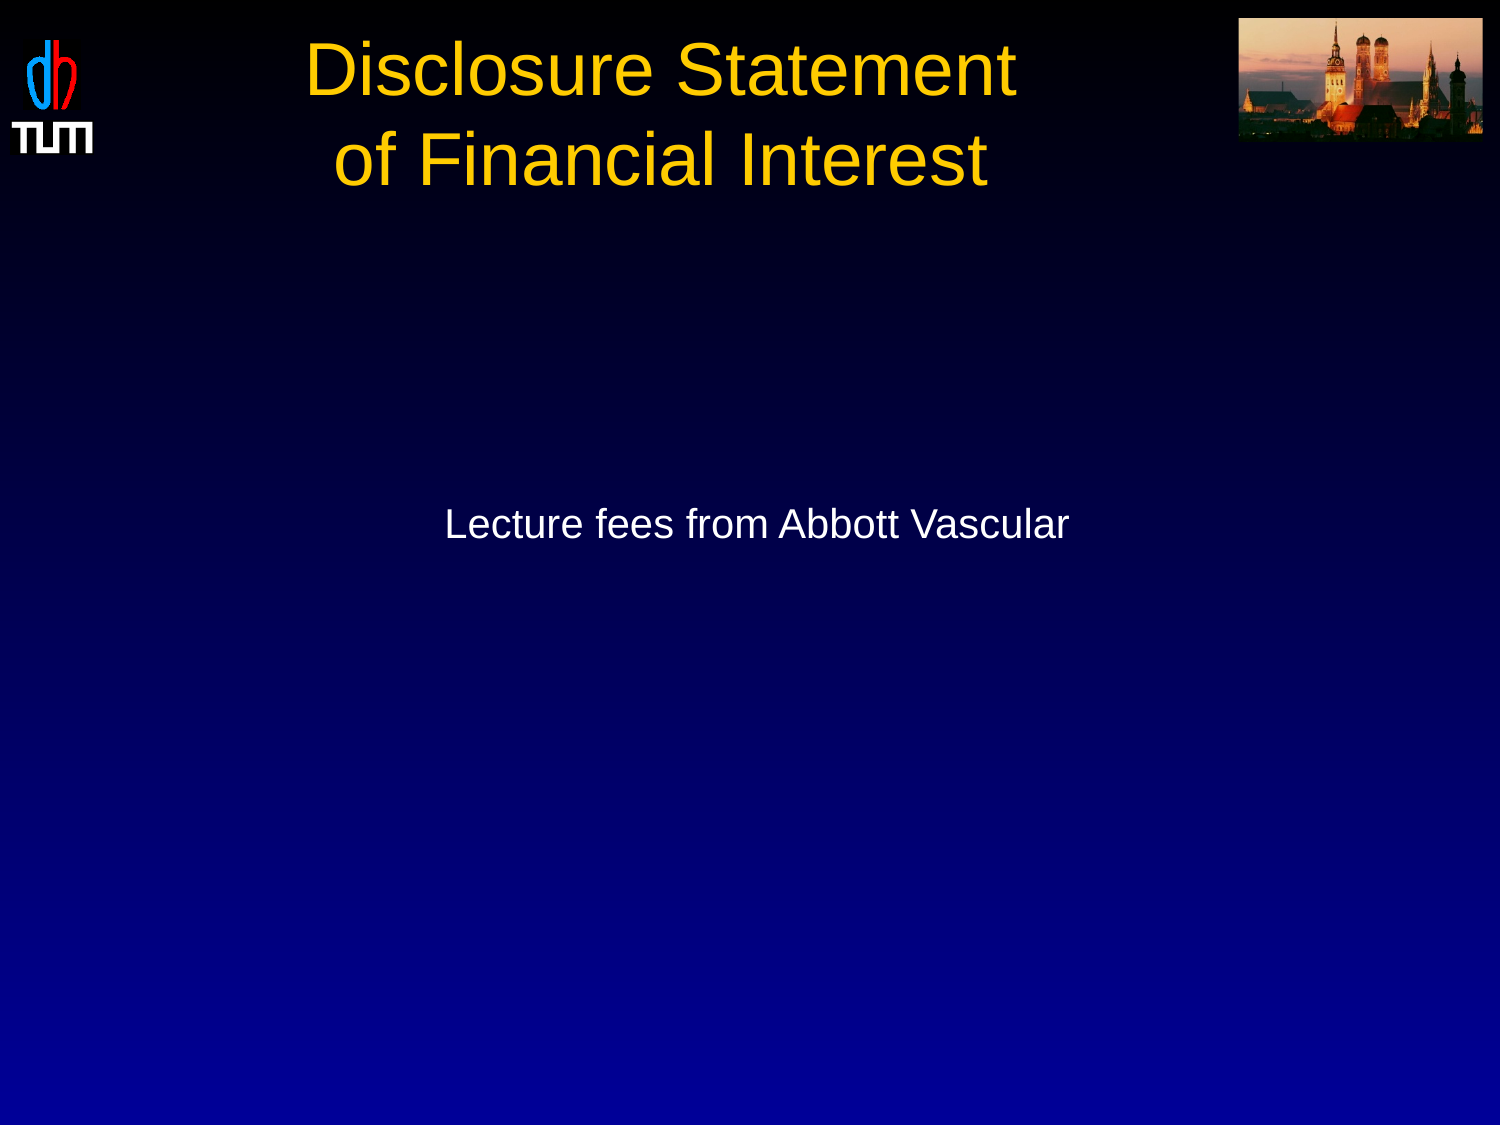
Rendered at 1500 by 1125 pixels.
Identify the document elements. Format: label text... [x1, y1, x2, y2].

text_box Lecture fees from Abbott Vascular [406, 478, 1109, 567]
picture [10, 120, 94, 155]
text_box Disclosure Statement of Financial Interest [162, 12, 1160, 137]
picture [1238, 18, 1483, 142]
picture [23, 39, 81, 110]
